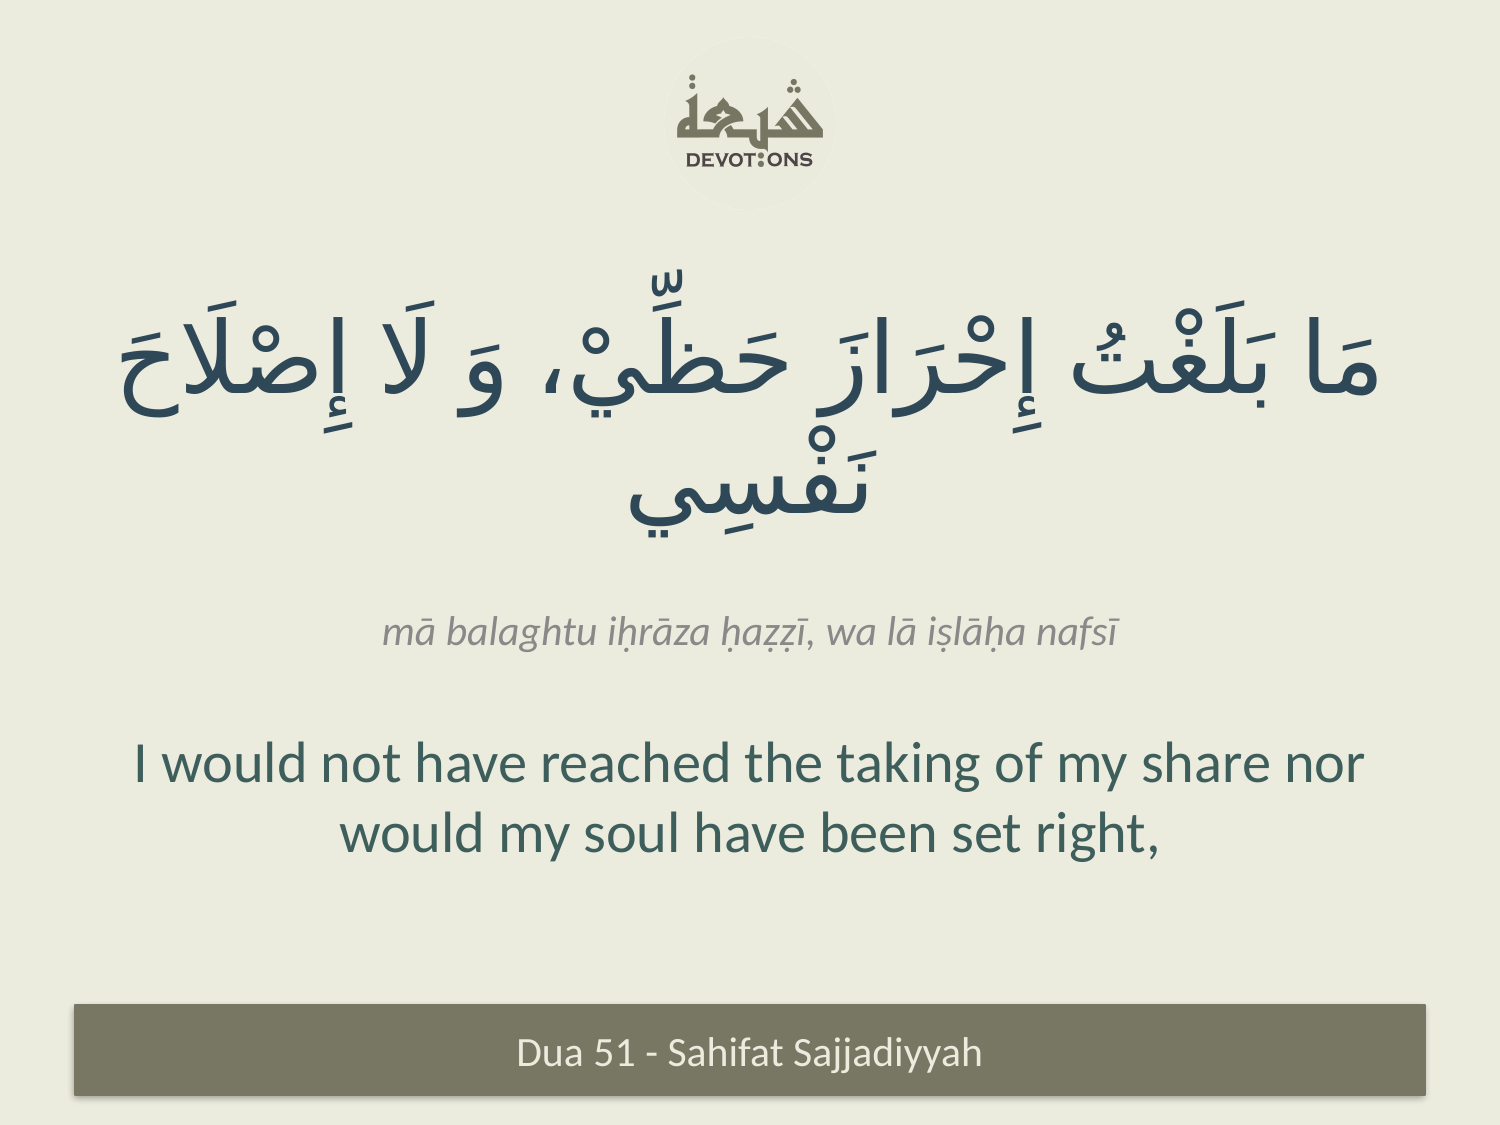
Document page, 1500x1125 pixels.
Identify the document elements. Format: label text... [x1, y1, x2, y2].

text_box [74, 1004, 1426, 1096]
picture [656, 29, 844, 218]
text_box مَا بَلَغْتُ إِحْرَازَ حَظِّيْ، وَ لَا إِصْلَاحَ نَفْسِي mā balaghtu iḥrāza ḥaẓẓī, wa lā iṣlāḥa nafsī I would not have reached the taking of my share nor would my soul have been set right, [74, 286, 1425, 871]
text_box Dua 51 - Sahifat Sajjadiyyah [501, 1017, 999, 1083]
